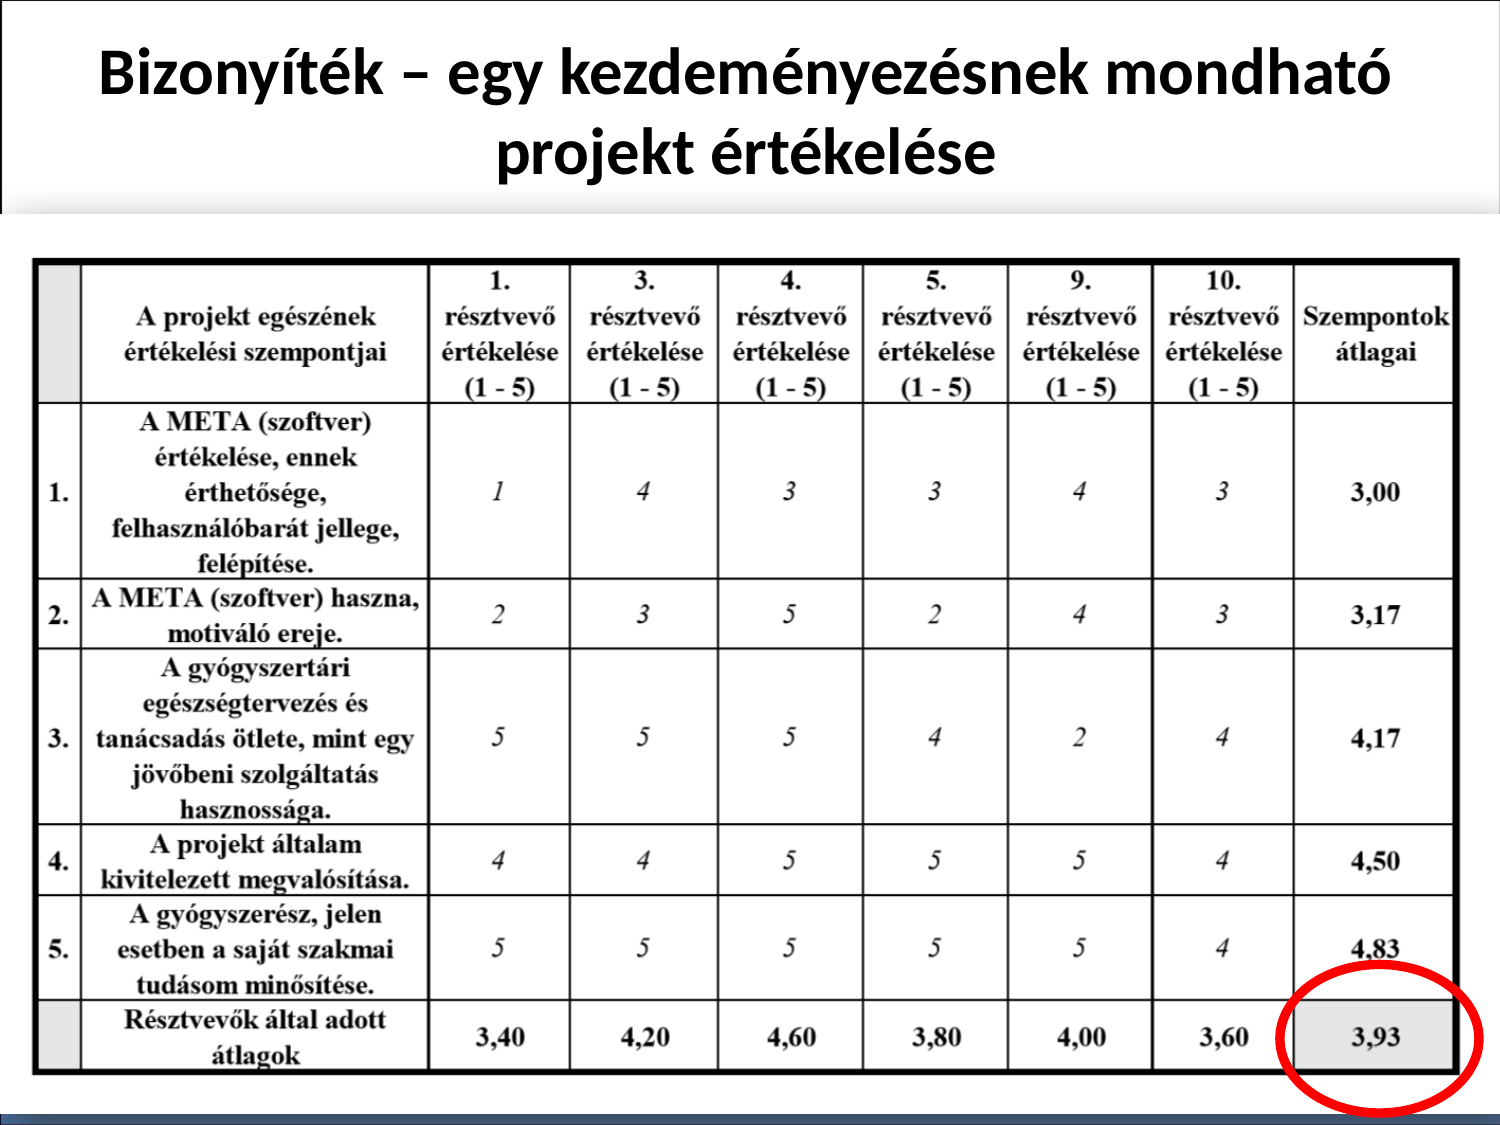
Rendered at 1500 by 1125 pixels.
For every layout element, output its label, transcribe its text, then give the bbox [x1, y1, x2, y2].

picture [0, 1114, 24, 1125]
title Bizonyíték – egy kezdeményezésnek mondható projekt értékelése [71, 13, 1422, 196]
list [0, 213, 1500, 1114]
picture [0, 0, 1500, 213]
